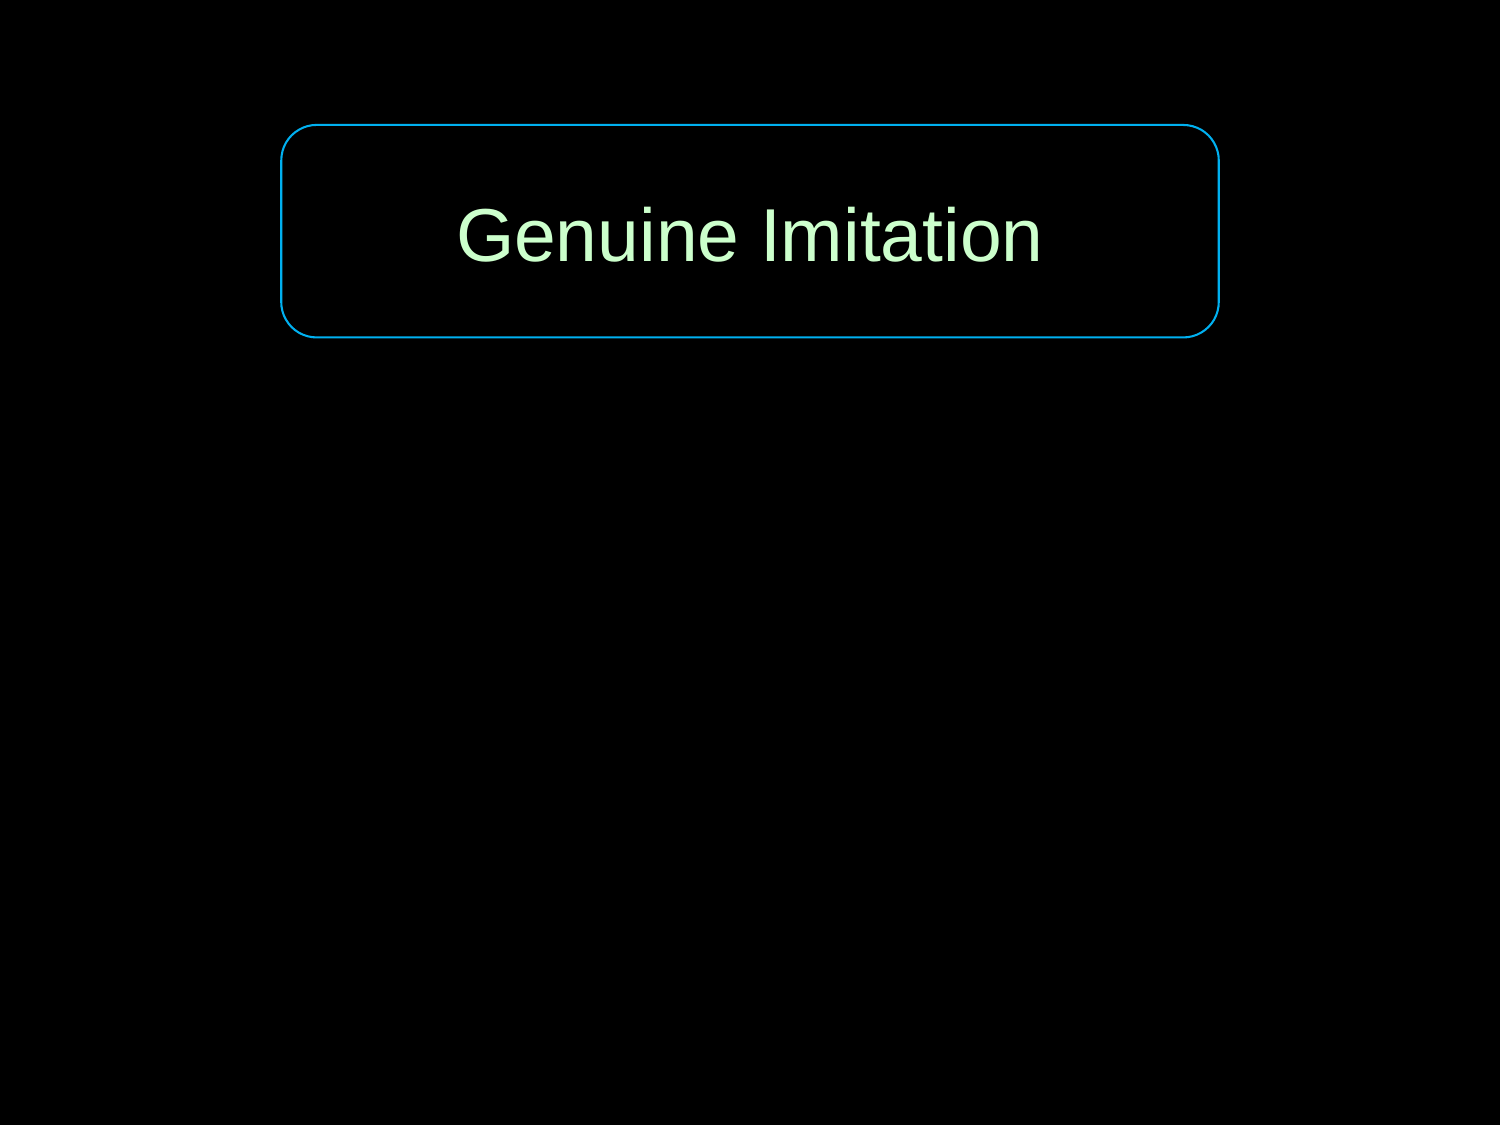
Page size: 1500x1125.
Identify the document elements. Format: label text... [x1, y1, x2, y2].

text_box Genuine Imitation [280, 123, 1220, 339]
